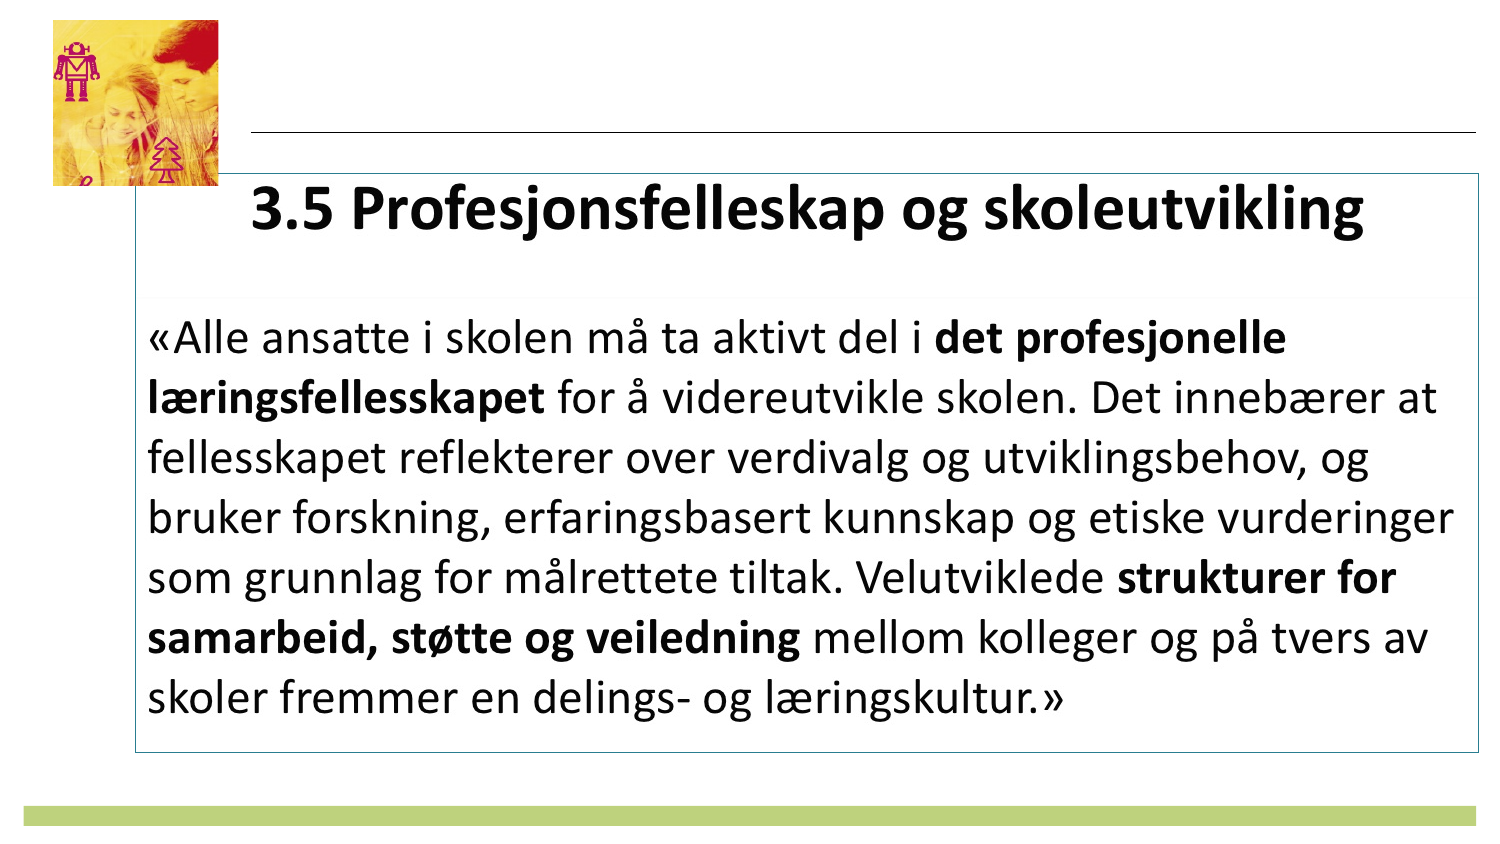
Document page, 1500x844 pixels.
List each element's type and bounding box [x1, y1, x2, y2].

picture [0, 0, 1479, 753]
